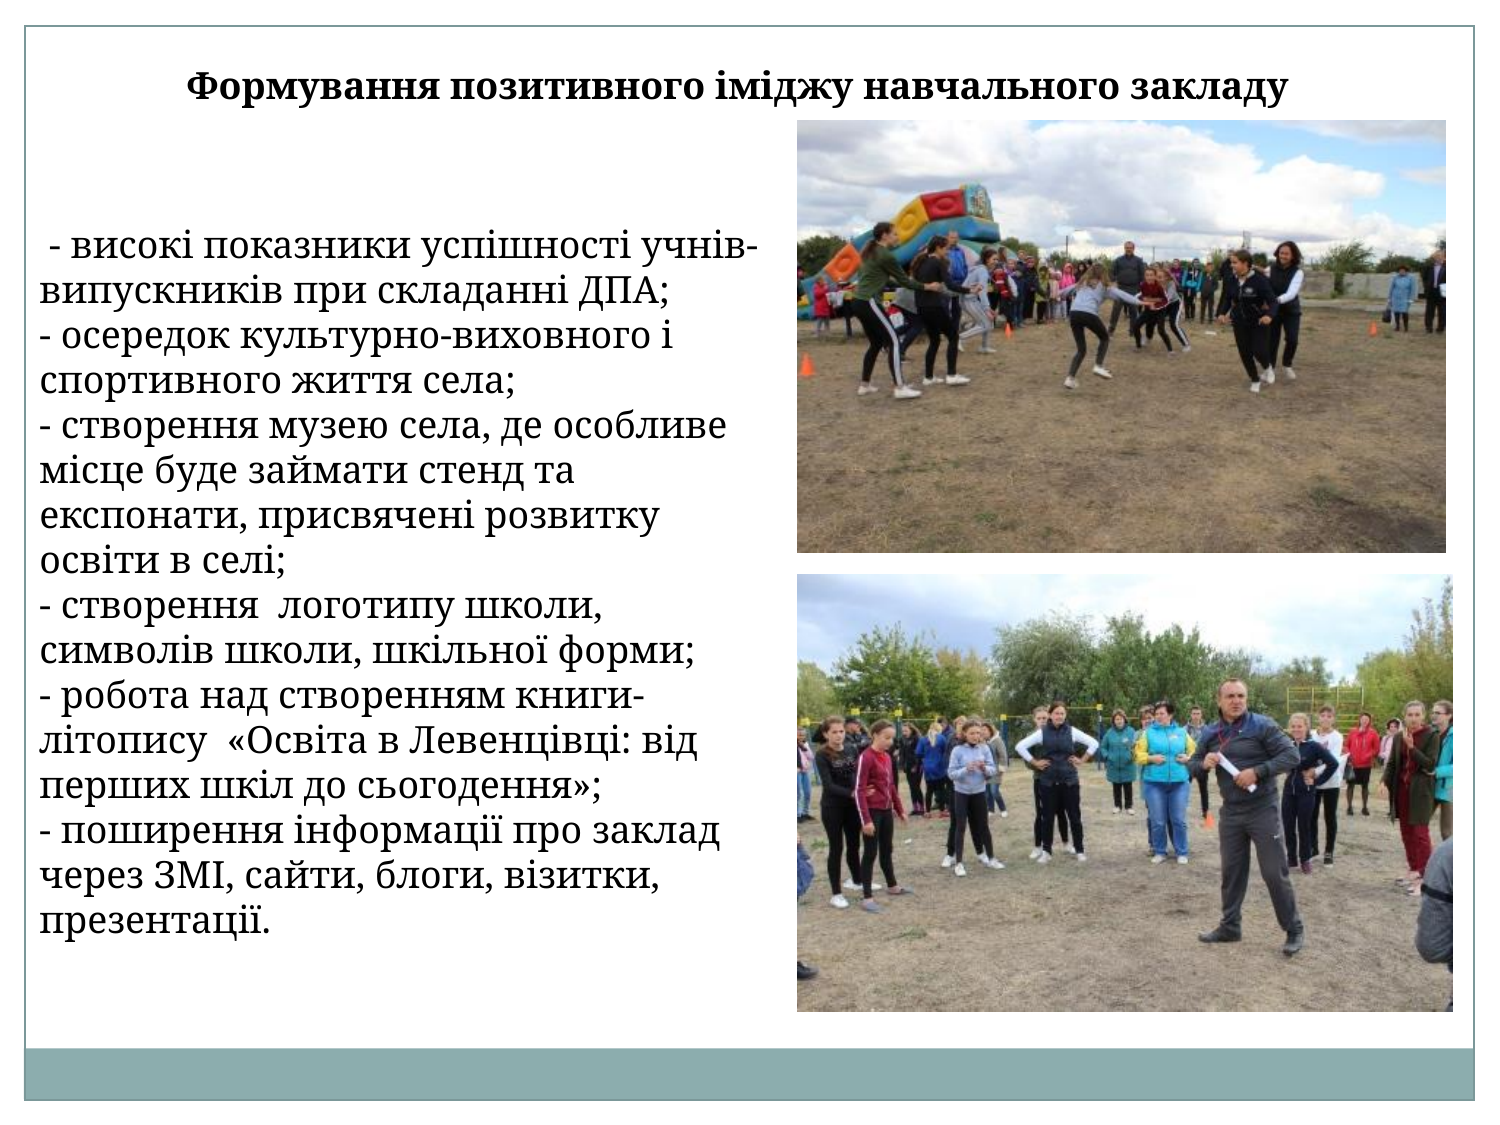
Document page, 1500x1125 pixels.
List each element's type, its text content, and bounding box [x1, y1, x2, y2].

text_box - високі показники успішності учнів-випускників при складанні ДПА; - осередок культурно-виховного і спортивного життя села; - створення музею села, де особливе місце буде займати стенд та експонати, присвячені розвитку освіти в селі; - створення логотипу школи, символів школи, шкільної форми; - робота над створенням книги-літопису «Освіта в Левенцівці: від перших шкіл до сьогодення»; - поширення інформації про заклад через ЗМІ, сайти, блоги, візитки, презентації. [24, 213, 775, 949]
picture [796, 574, 1453, 1012]
picture [796, 119, 1447, 554]
text_box Формування позитивного іміджу навчального закладу [76, 54, 1400, 115]
